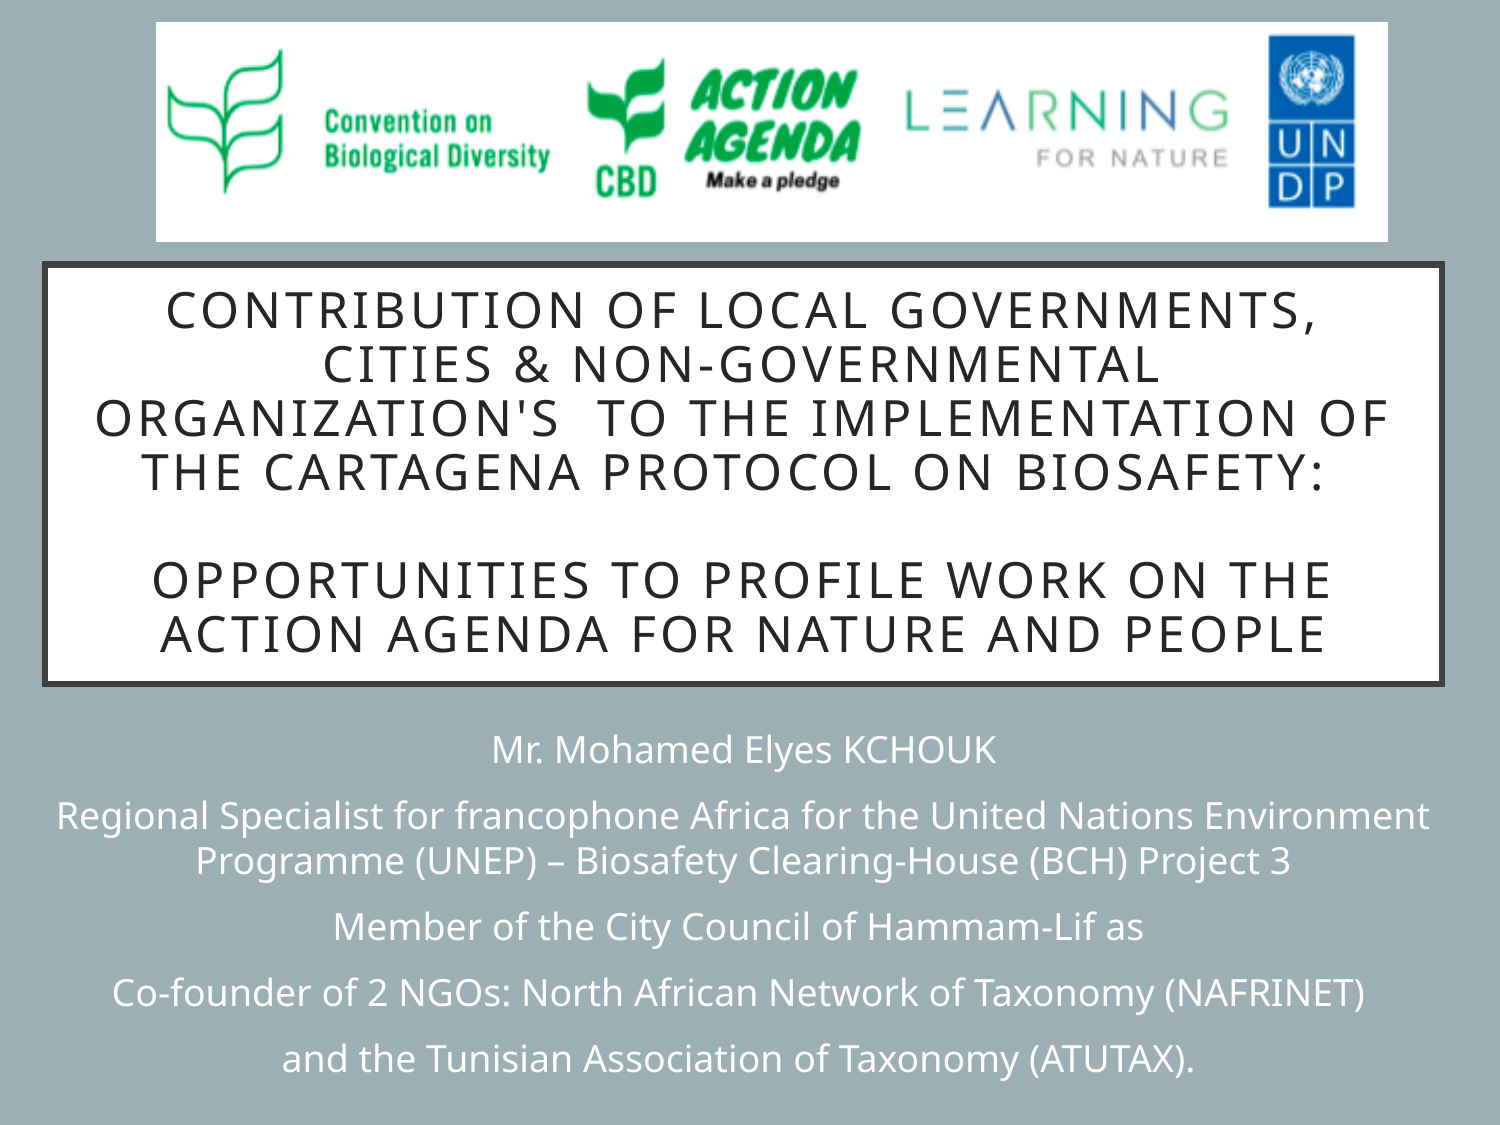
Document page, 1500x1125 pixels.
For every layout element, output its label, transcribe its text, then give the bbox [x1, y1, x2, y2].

picture [156, 22, 1388, 242]
title Contribution of local governments, cities & Non-governmental organization's to the implementation of the Cartagena Protocol on Biosafety: Opportunities to profile work on the Action Agenda for Nature and People [42, 261, 1445, 687]
subtitle Mr. Mohamed Elyes KCHOUK Regional Specialist for francophone Africa for the United Nations Environment Programme (UNEP) – Biosafety Clearing-House (BCH) Project 3 Member of the City Council of Hammam-Lif as Co-founder of 2 NGOs: North African Network of Taxonomy (NAFRINET) and the Tunisian Association of Taxonomy (ATUTAX). [12, 718, 1475, 882]
